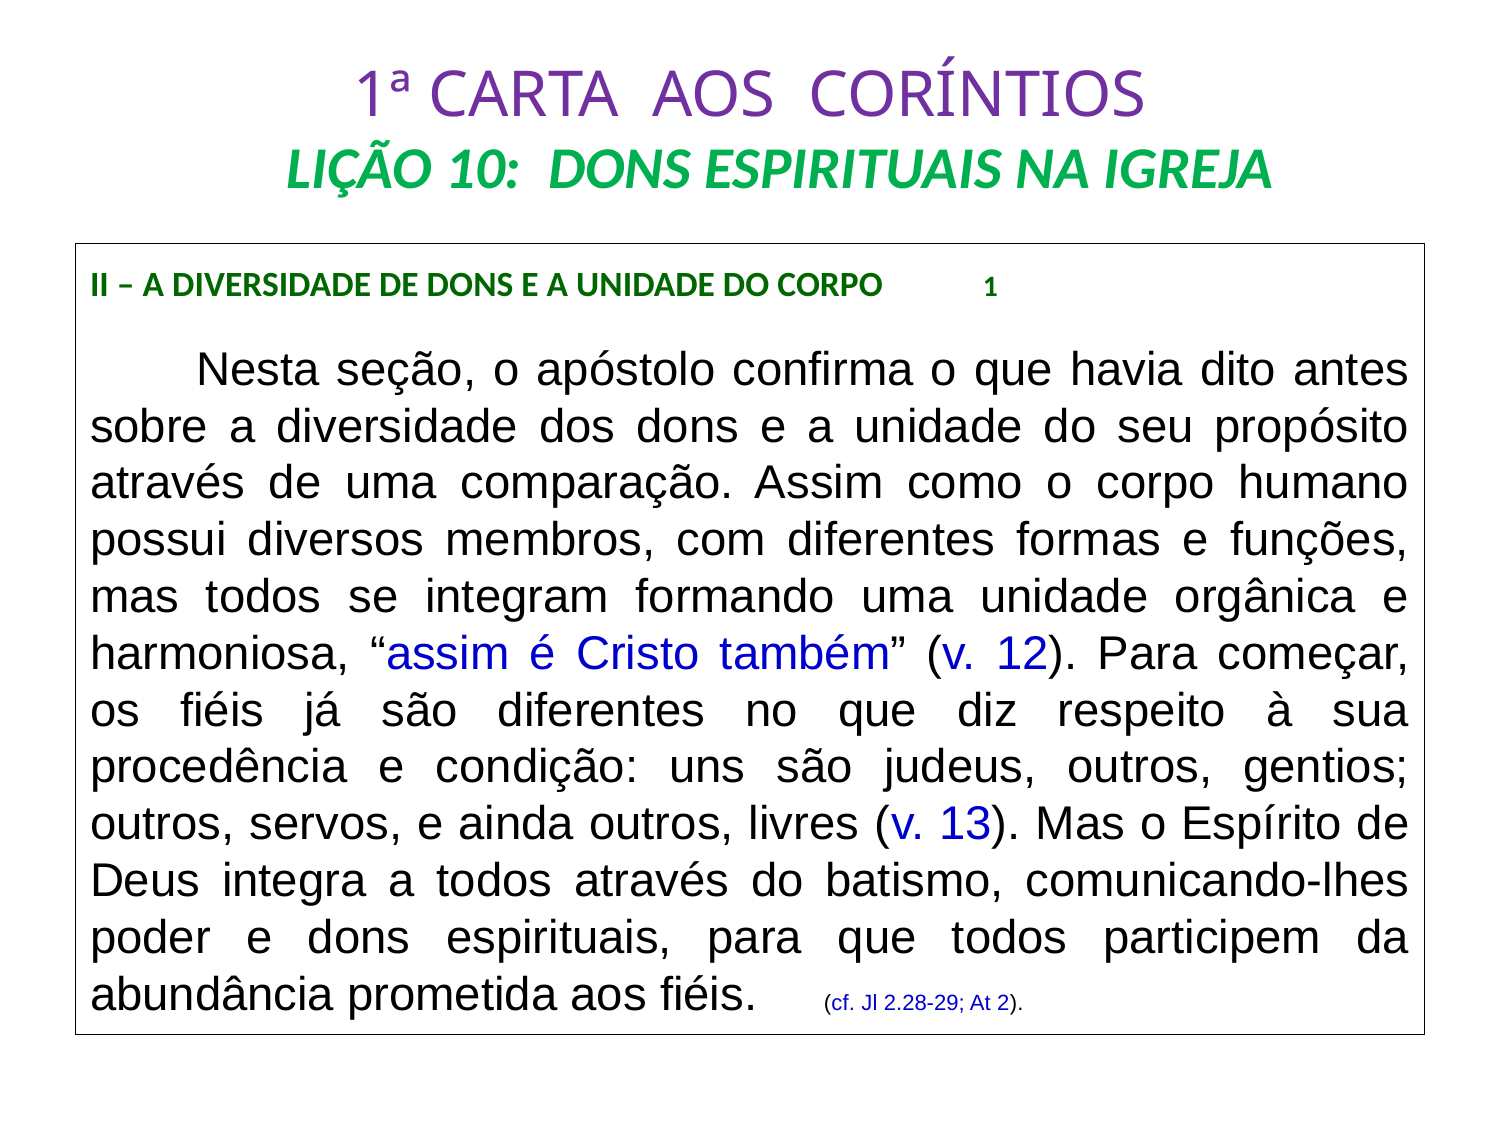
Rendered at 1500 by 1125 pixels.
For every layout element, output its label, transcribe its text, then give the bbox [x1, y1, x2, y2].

list II – A DIVERSIDADE DE DONS E A UNIDADE DO CORPO 1 Nesta seção, o apóstolo confirma o que havia dito antes sobre a diversidade dos dons e a unidade do seu propósito através de uma comparação. Assim como o corpo humano possui diversos membros, com diferentes formas e funções, mas todos se integram formando uma unidade orgânica e harmoniosa, “assim é Cristo também” (v. 12). Para começar, os fiéis já são diferentes no que diz respeito à sua procedência e condição: uns são judeus, outros, gentios; outros, servos, e ainda outros, livres (v. 13). Mas o Espírito de Deus integra a todos através do batismo, comunicando-lhes poder e dons espirituais, para que todos participem da abundância prometida aos fiéis. (cf. Jl 2.28-29; At 2). [75, 243, 1425, 1035]
title 1ª CARTA AOS CORÍNTIOS LIÇÃO 10: DONS ESPIRITUAIS NA IGREJA [75, 45, 1425, 209]
